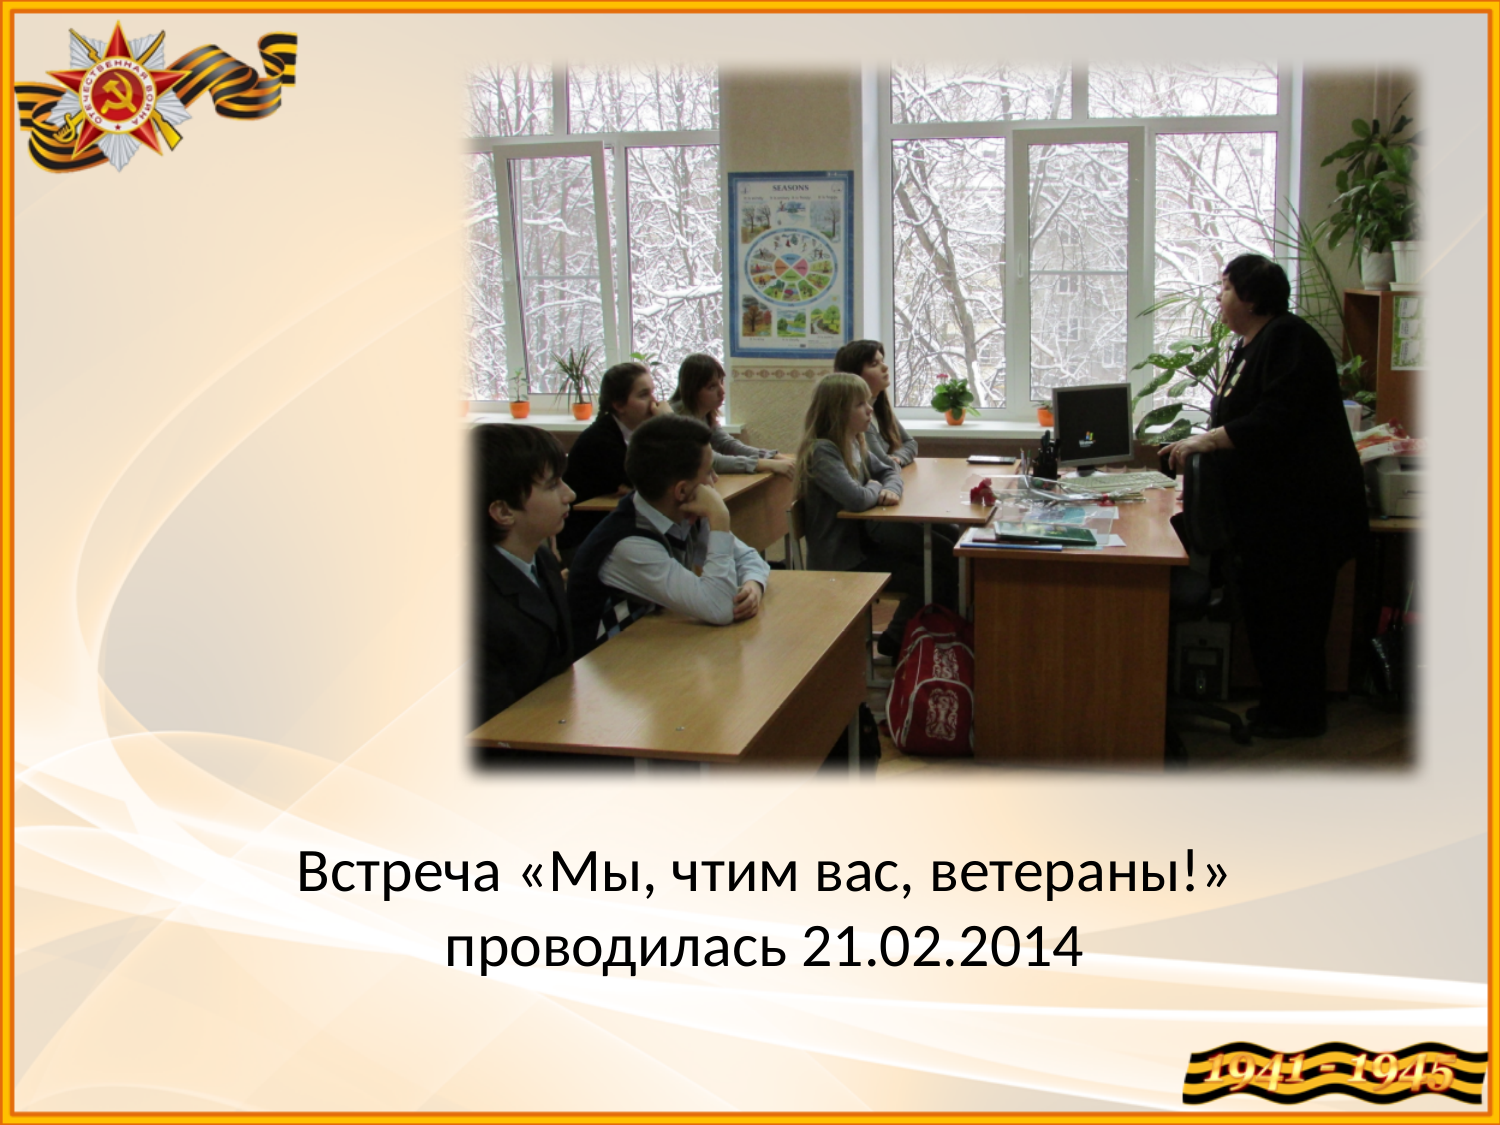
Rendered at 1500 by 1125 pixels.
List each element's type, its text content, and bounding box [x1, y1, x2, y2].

picture [0, 0, 1500, 1125]
subtitle Встреча «Мы, чтим вас, ветераны!» проводилась 21.02.2014 [225, 822, 1306, 988]
